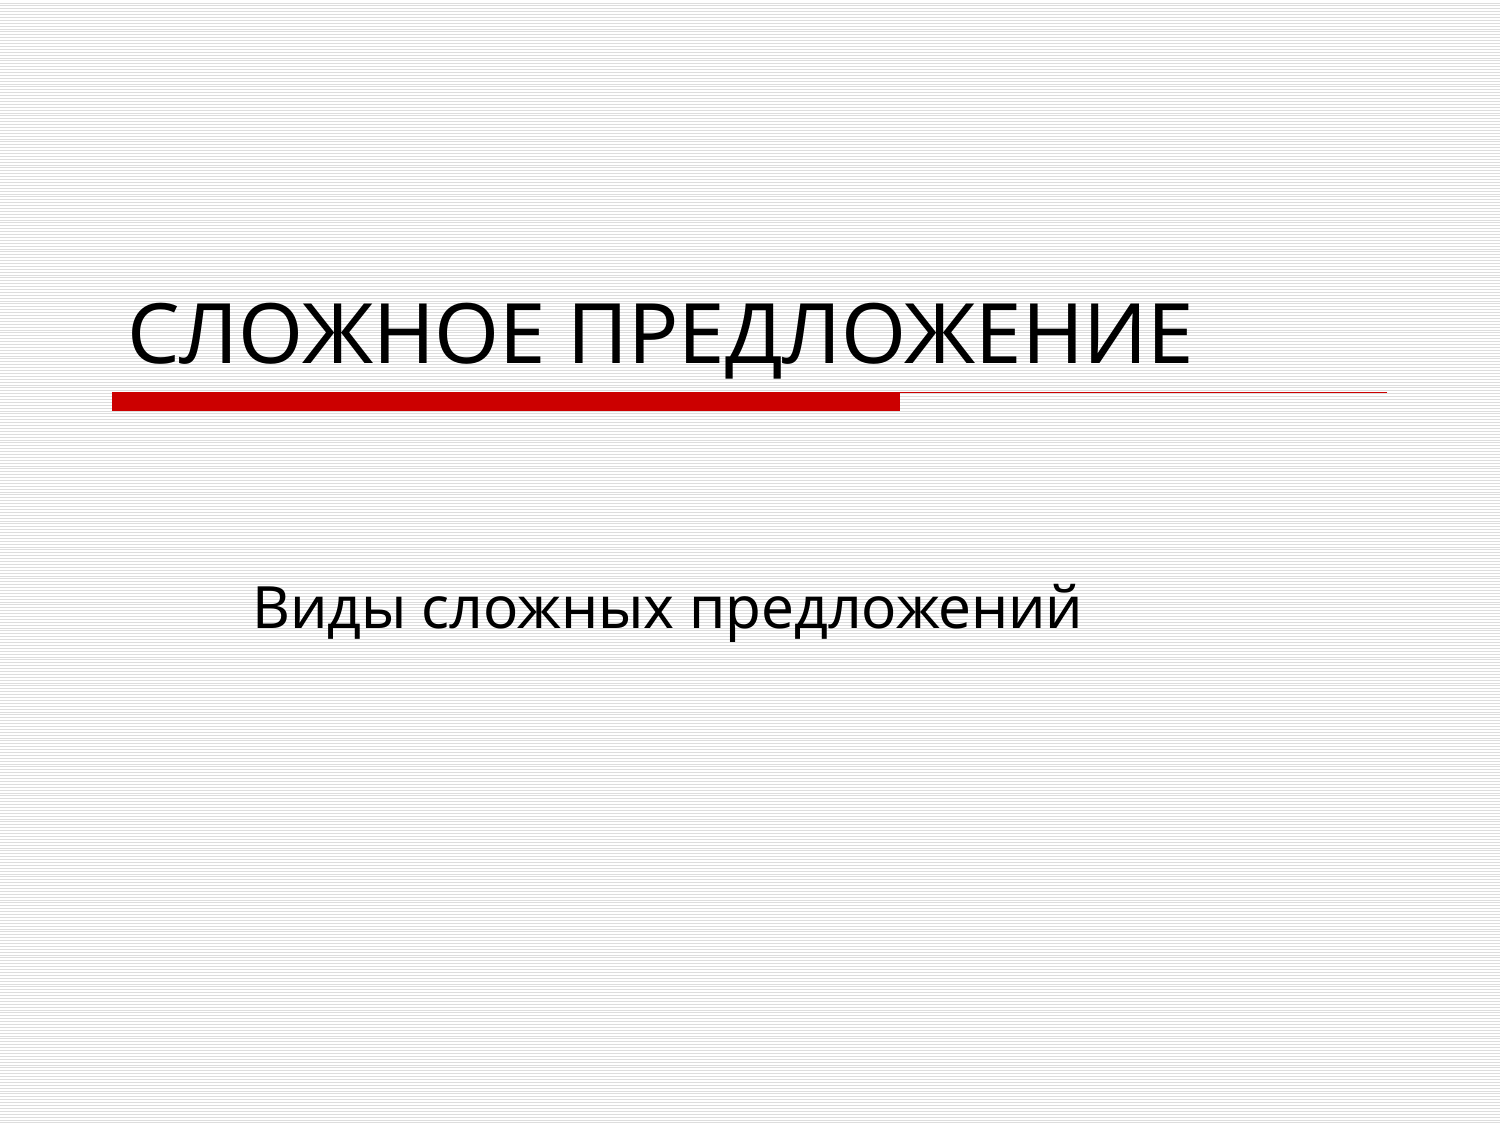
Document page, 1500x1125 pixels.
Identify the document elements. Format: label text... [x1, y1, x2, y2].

subtitle Виды сложных предложений [237, 562, 1388, 826]
title СЛОЖНОЕ ПРЕДЛОЖЕНИЕ [112, 162, 1388, 388]
